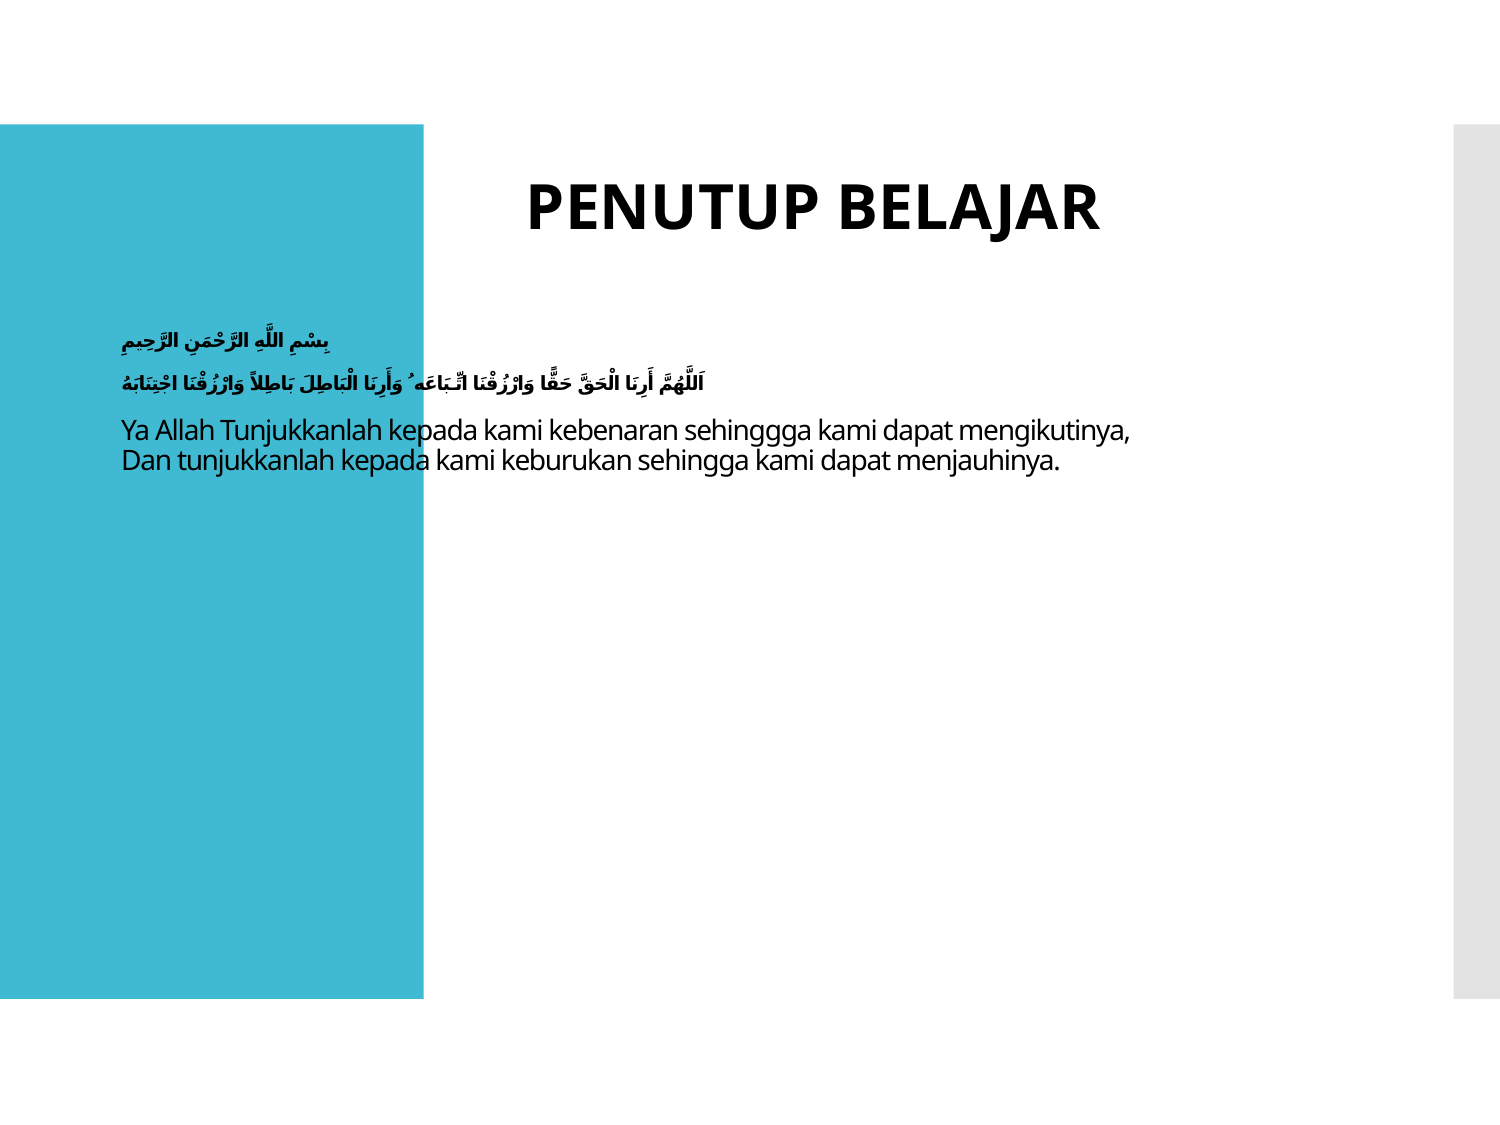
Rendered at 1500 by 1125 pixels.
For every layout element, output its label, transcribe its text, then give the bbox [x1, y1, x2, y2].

title بِسْمِ اللَّهِ الرَّحْمَنِ الرَّحِيمِ اَللَّهُمَّ أَرِنَا الْحَقَّ حَقًّا وَارْزُقْنَا اتِّـبَاعَه ُ وَأَرِنَا الْبَاطِلَ بَاطِلاً وَارْزُقْنَا اجْتِنَابَهُ Ya Allah Tunjukkanlah kepada kami kebenaran sehinggga kami dapat mengikutinya, Dan tunjukkanlah kepada kami keburukan sehingga kami dapat menjauhinya. [106, 322, 1400, 486]
text_box PENUTUP BELAJAR [511, 159, 1318, 250]
